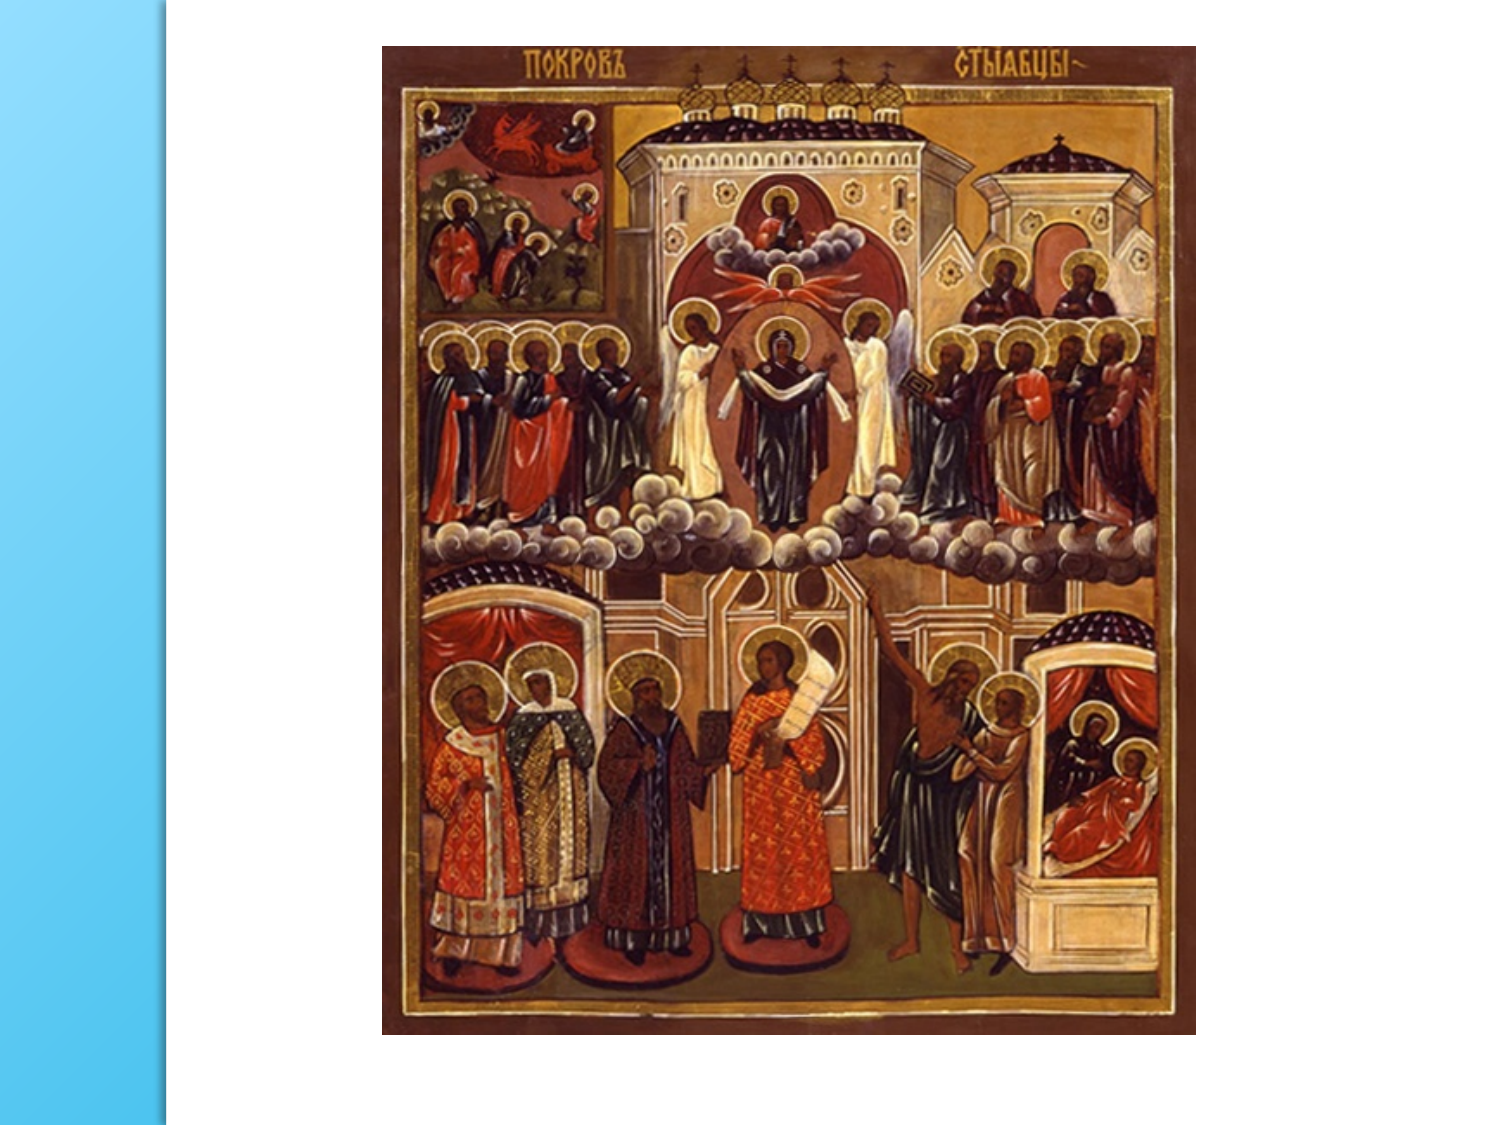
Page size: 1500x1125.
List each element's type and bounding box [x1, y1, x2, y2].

picture [381, 46, 1196, 1035]
